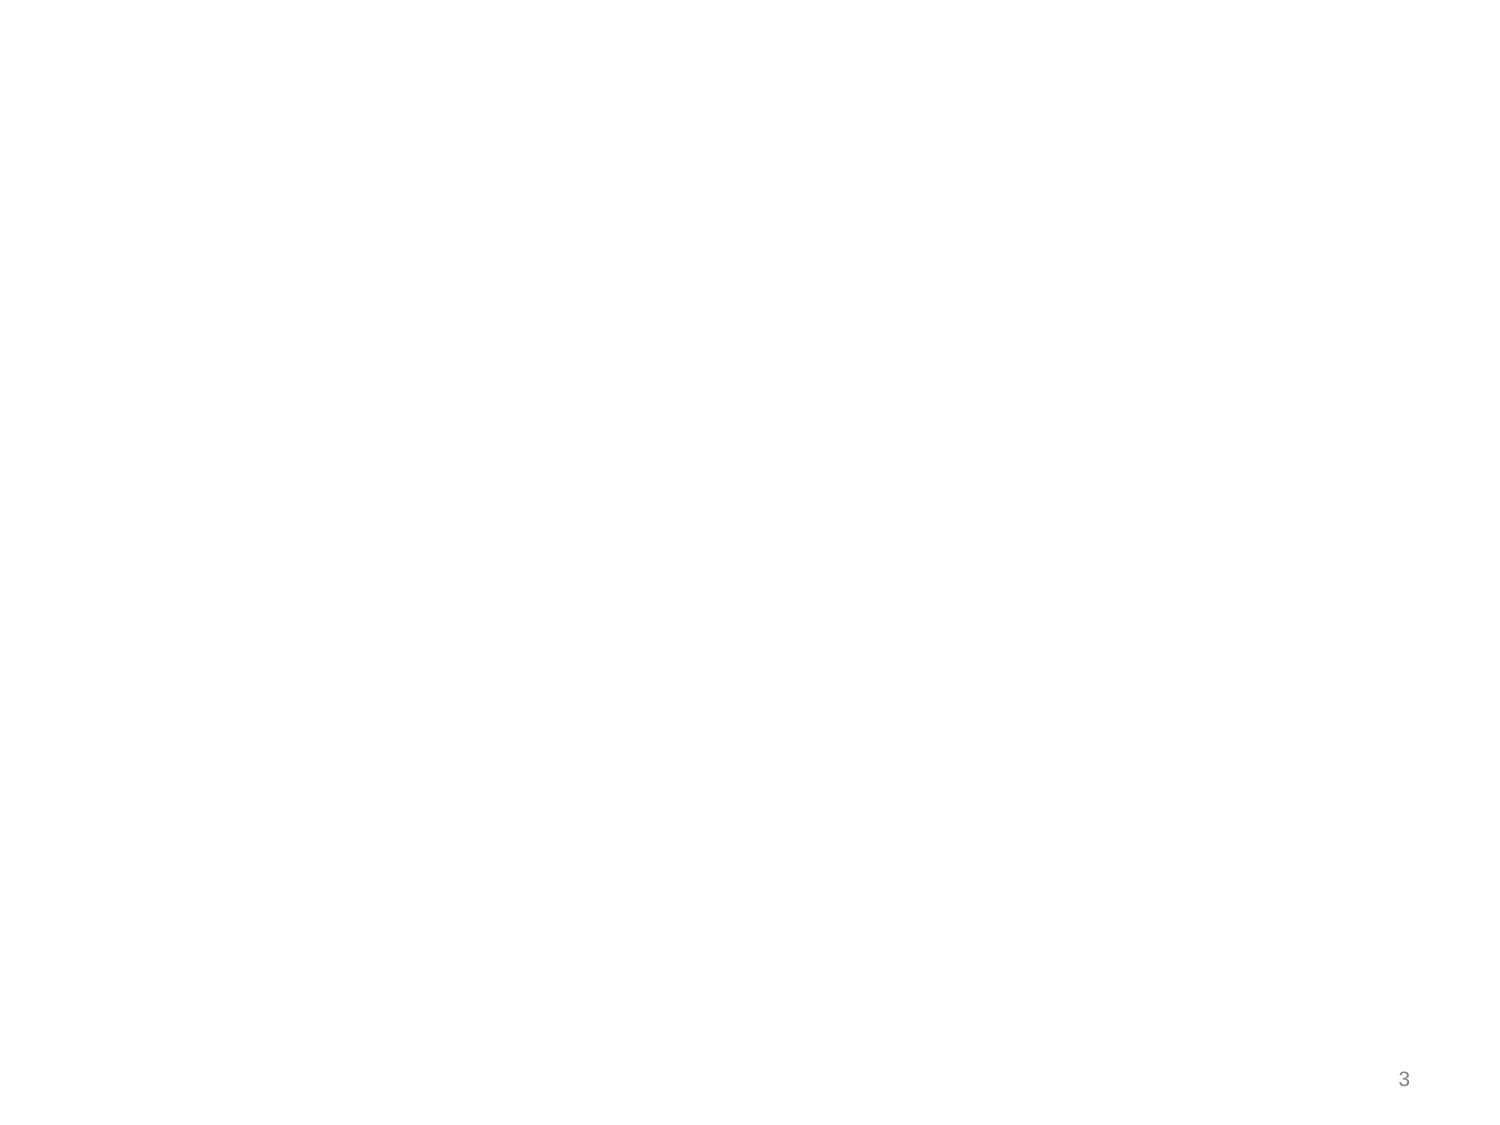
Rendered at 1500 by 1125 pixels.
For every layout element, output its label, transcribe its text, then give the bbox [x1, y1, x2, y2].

slide_number 3 [1074, 1056, 1425, 1100]
